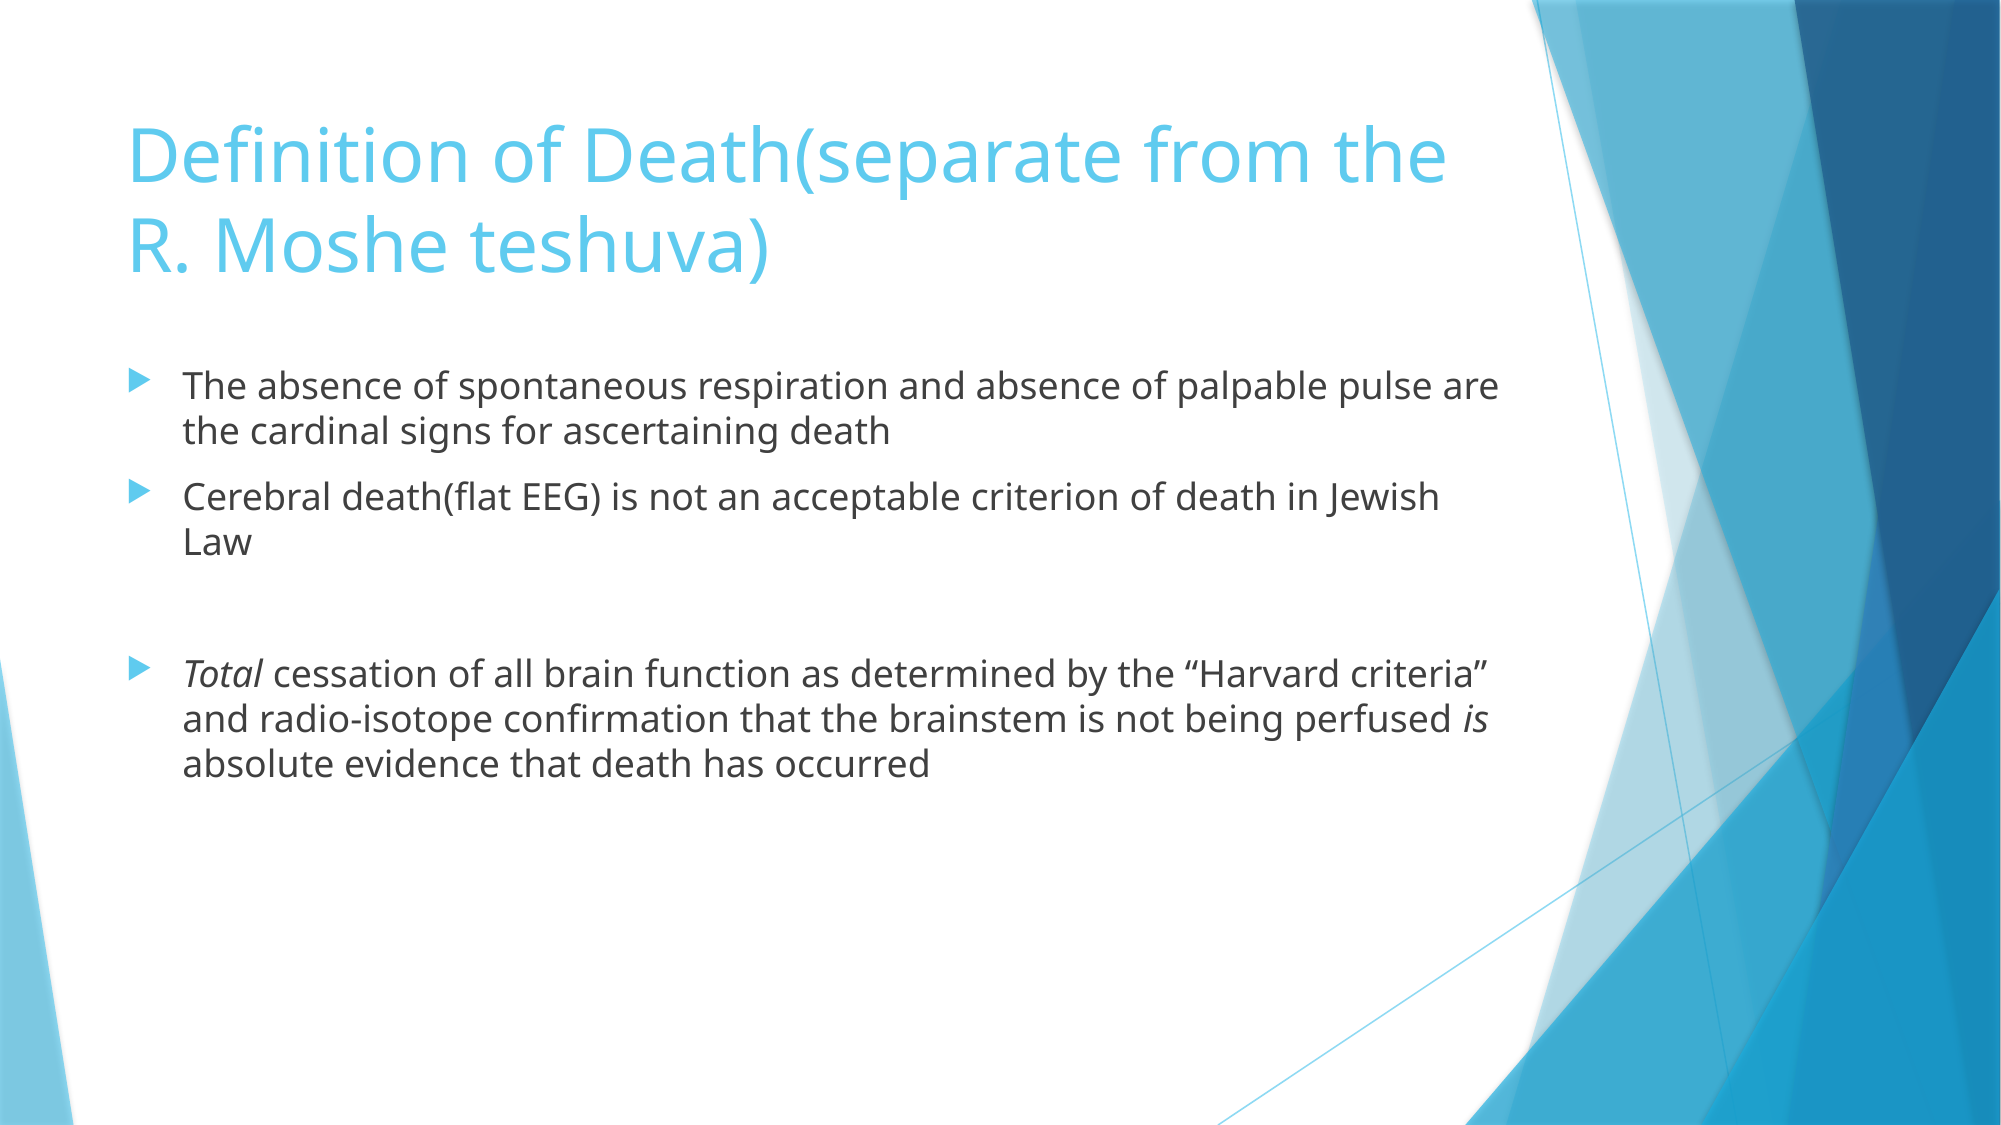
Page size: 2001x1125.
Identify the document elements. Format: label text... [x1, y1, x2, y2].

list The absence of spontaneous respiration and absence of palpable pulse are the cardinal signs for ascertaining death Cerebral death(flat EEG) is not an acceptable criterion of death in Jewish Law Total cessation of all brain function as determined by the “Harvard criteria” and radio-isotope confirmation that the brainstem is not being perfused is absolute evidence that death has occurred [111, 354, 1522, 992]
title Definition of Death(separate from the R. Moshe teshuva) [111, 99, 1522, 317]
